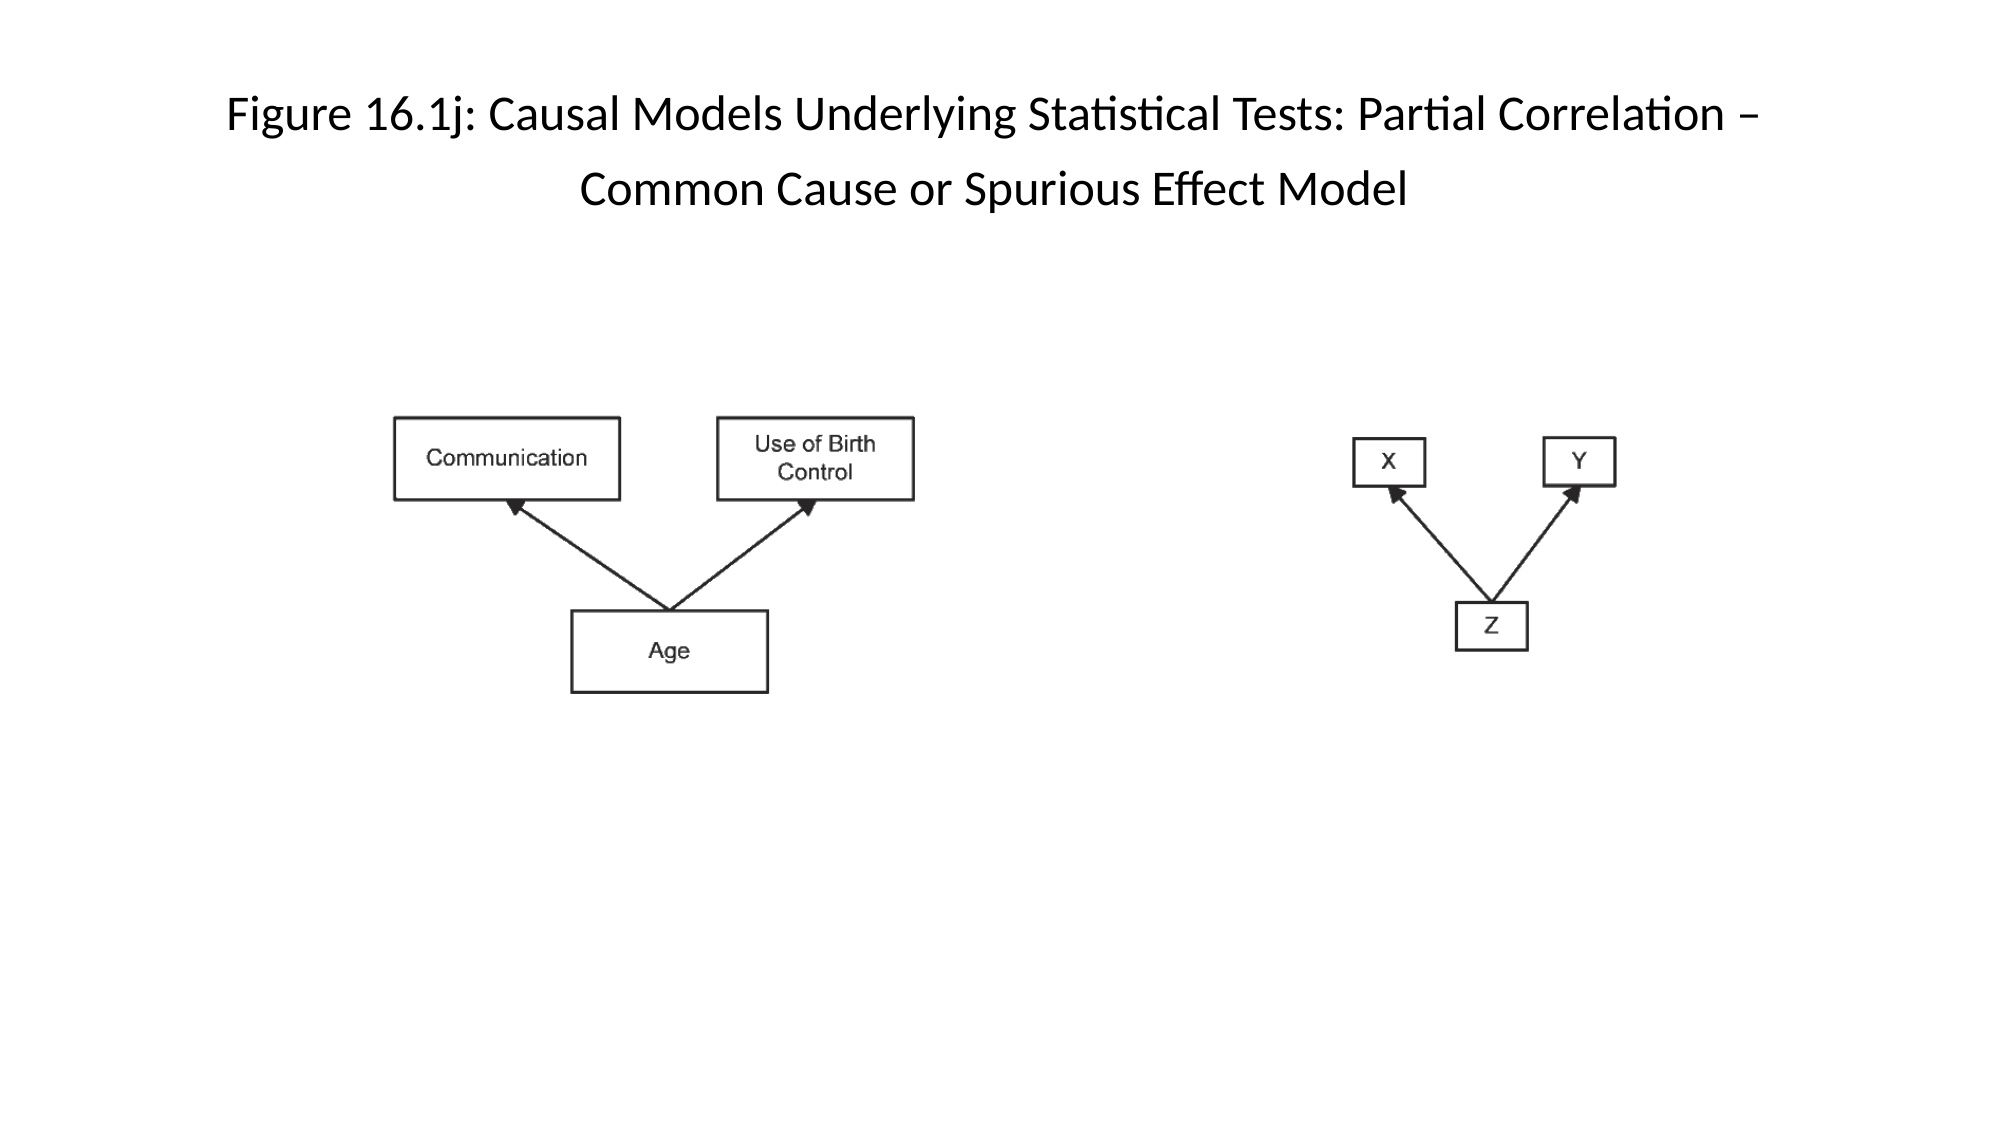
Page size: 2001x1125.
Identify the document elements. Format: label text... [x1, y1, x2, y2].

picture [357, 399, 1643, 713]
subtitle Figure 16.1j: Causal Models Underlying Statistical Tests: Partial Correlation – Common Cause or Spurious Effect Model [46, 79, 1954, 242]
